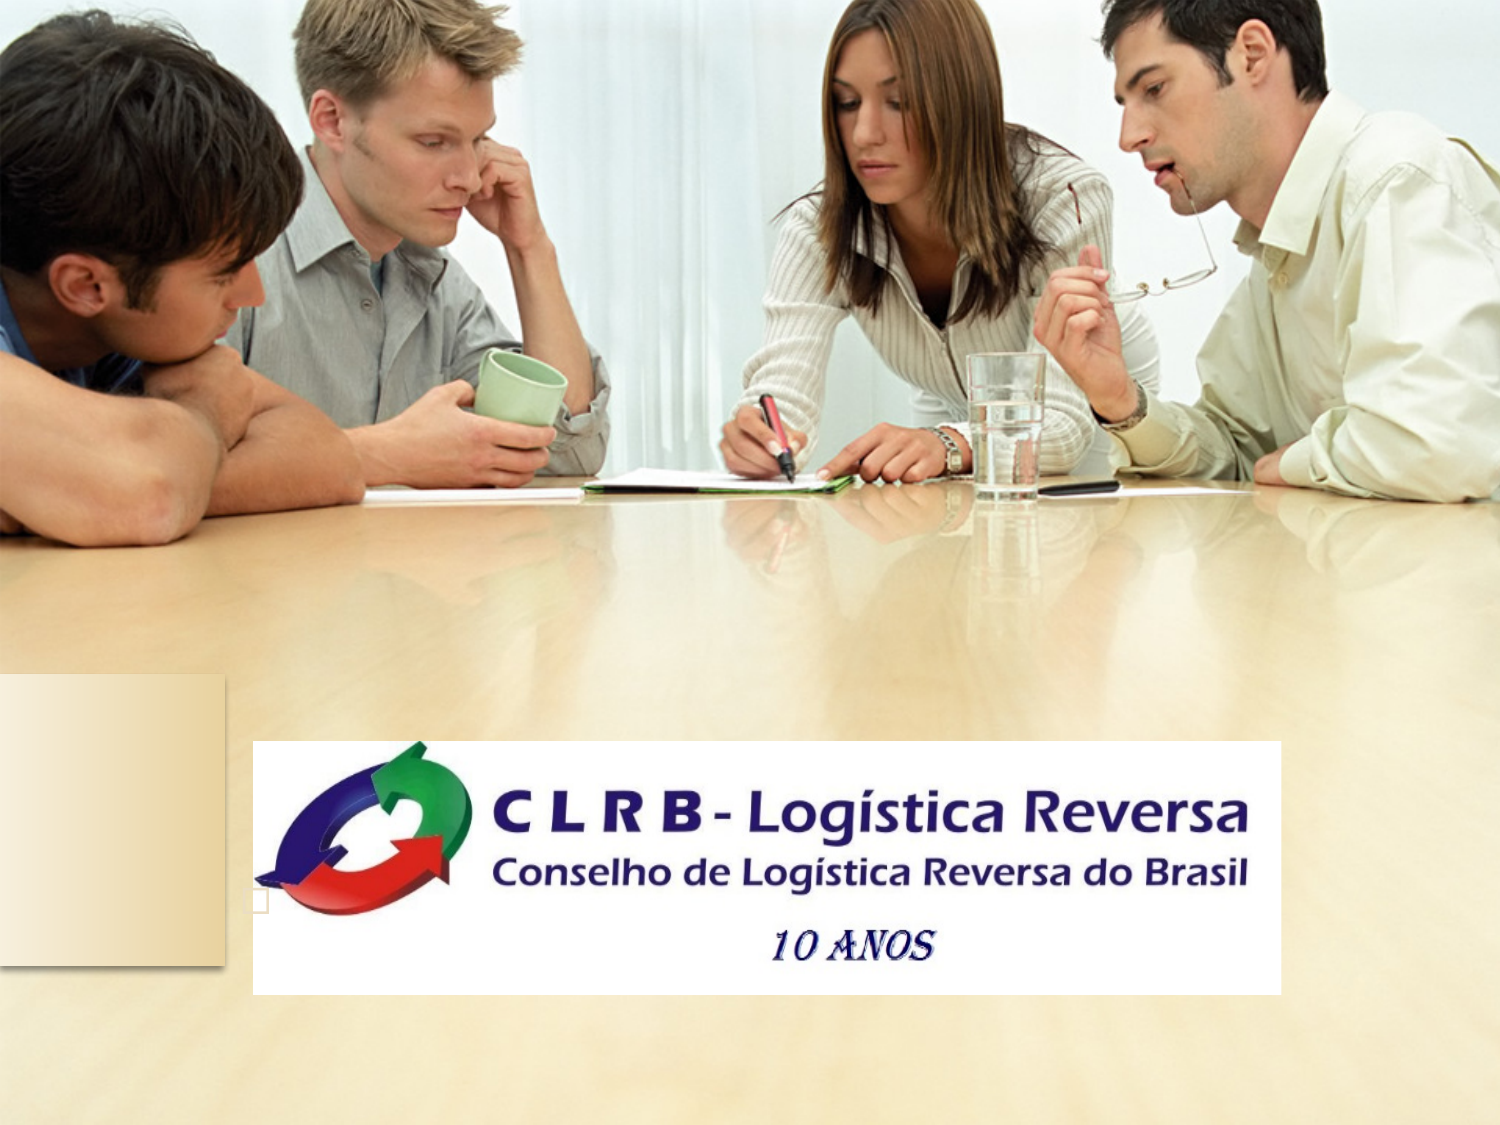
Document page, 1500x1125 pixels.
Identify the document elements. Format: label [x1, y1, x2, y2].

picture [0, 0, 1500, 1125]
subtitle [225, 862, 1450, 963]
